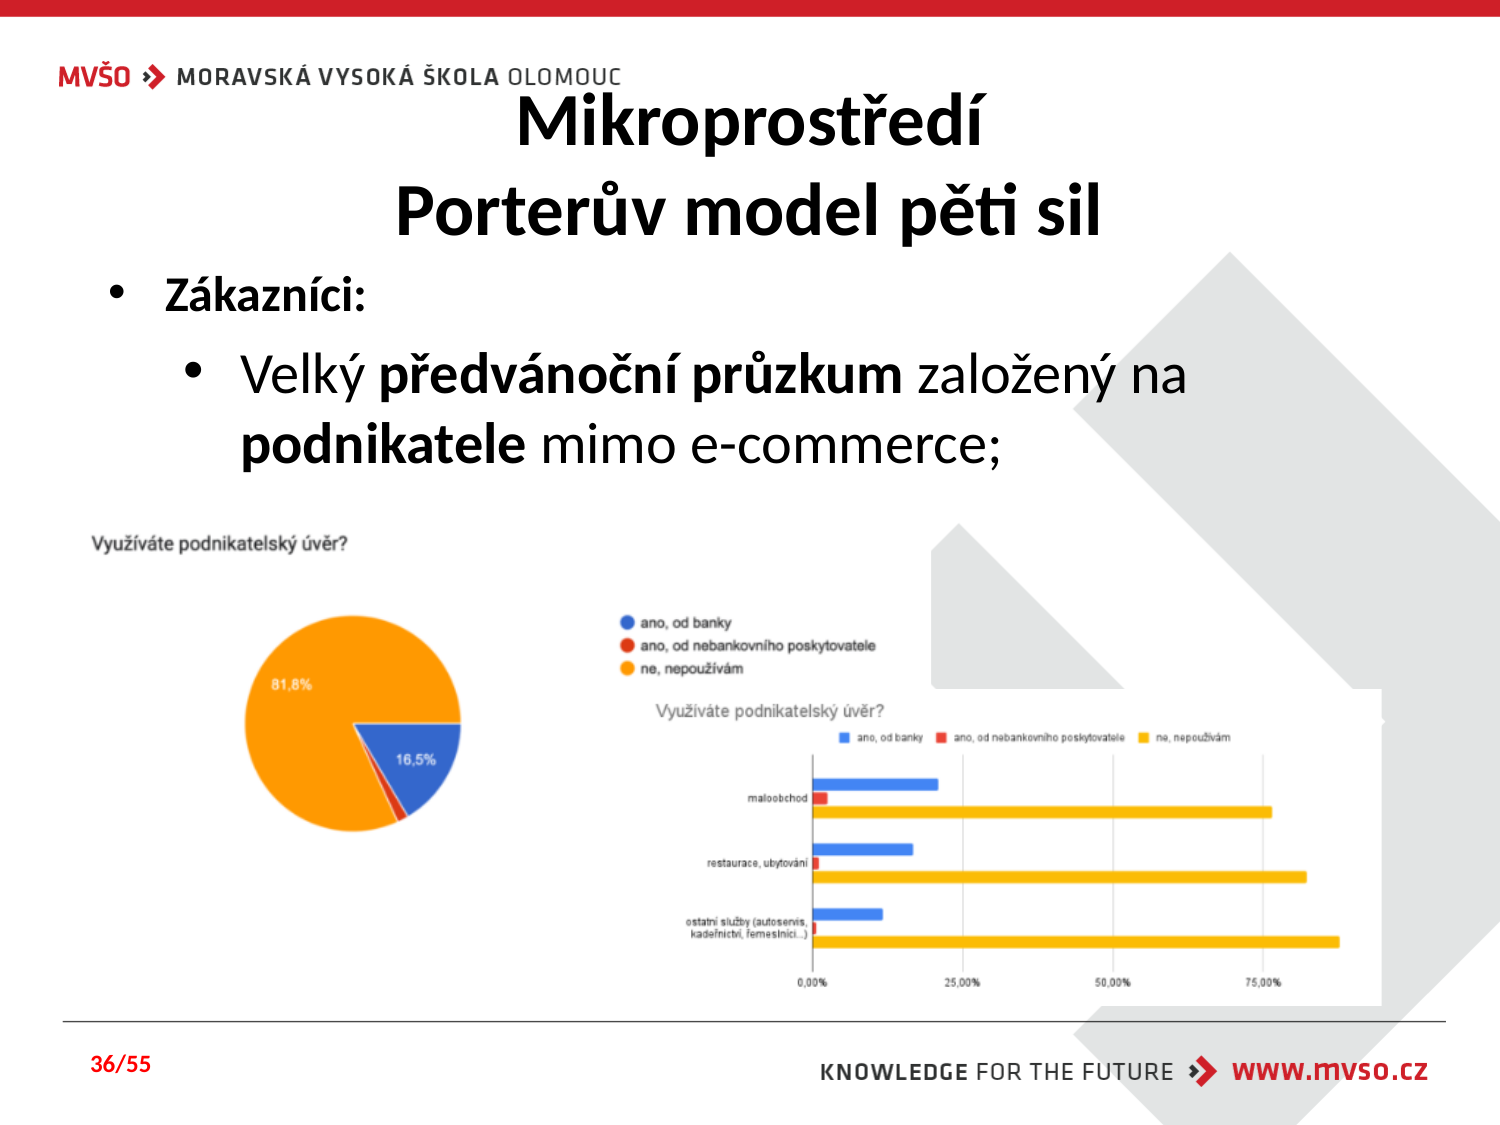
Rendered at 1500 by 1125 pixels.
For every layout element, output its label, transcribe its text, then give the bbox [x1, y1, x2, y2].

picture [0, 0, 1500, 1125]
text_box Mikroprostředí Porterův model pěti sil [74, 66, 1425, 255]
text_box 36/55 [74, 1040, 213, 1085]
list Zákazníci: Velký předvánoční průzkum založený na podnikatele mimo e-commerce; [75, 255, 1425, 956]
